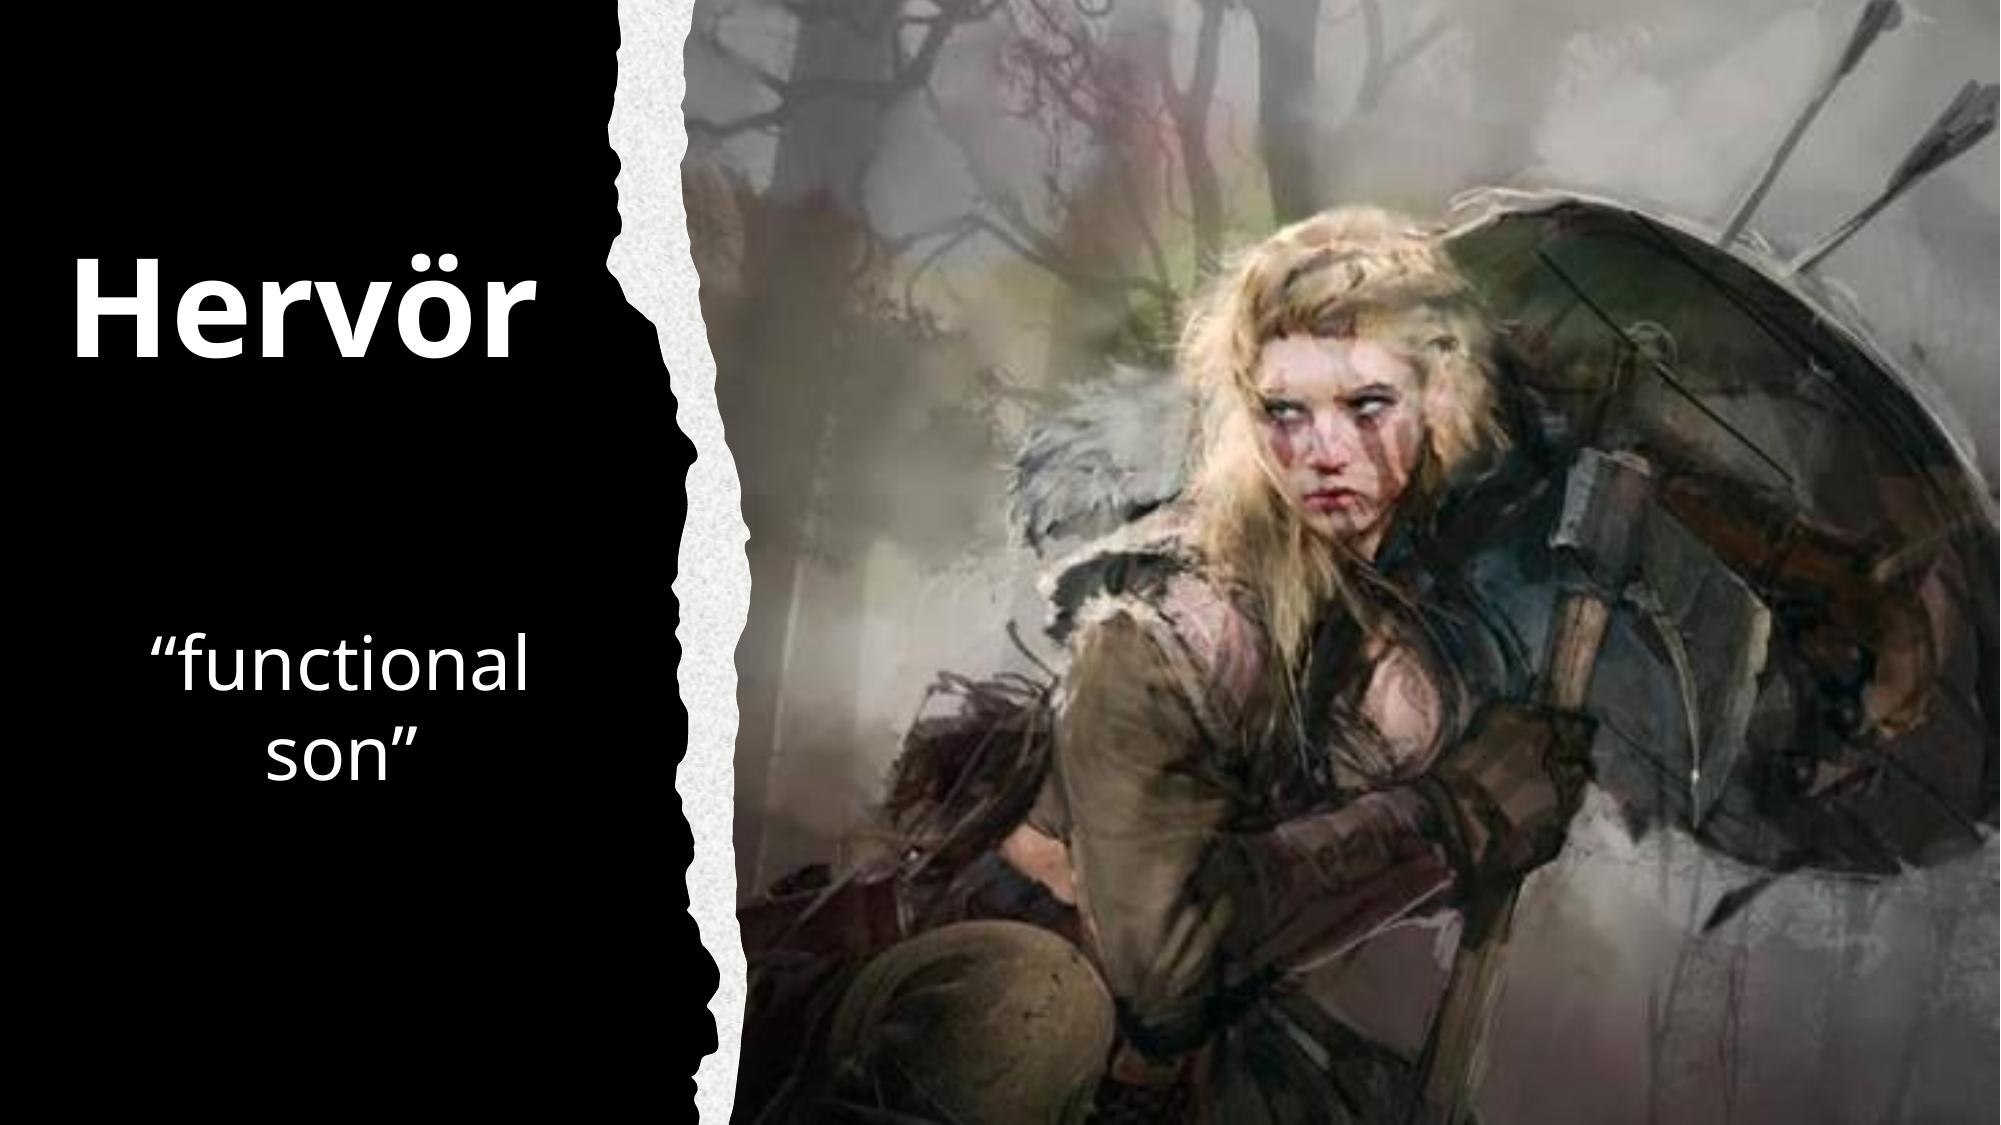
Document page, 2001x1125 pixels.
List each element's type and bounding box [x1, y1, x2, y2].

picture [752, 0, 2000, 1125]
text_box [0, 0, 752, 1125]
